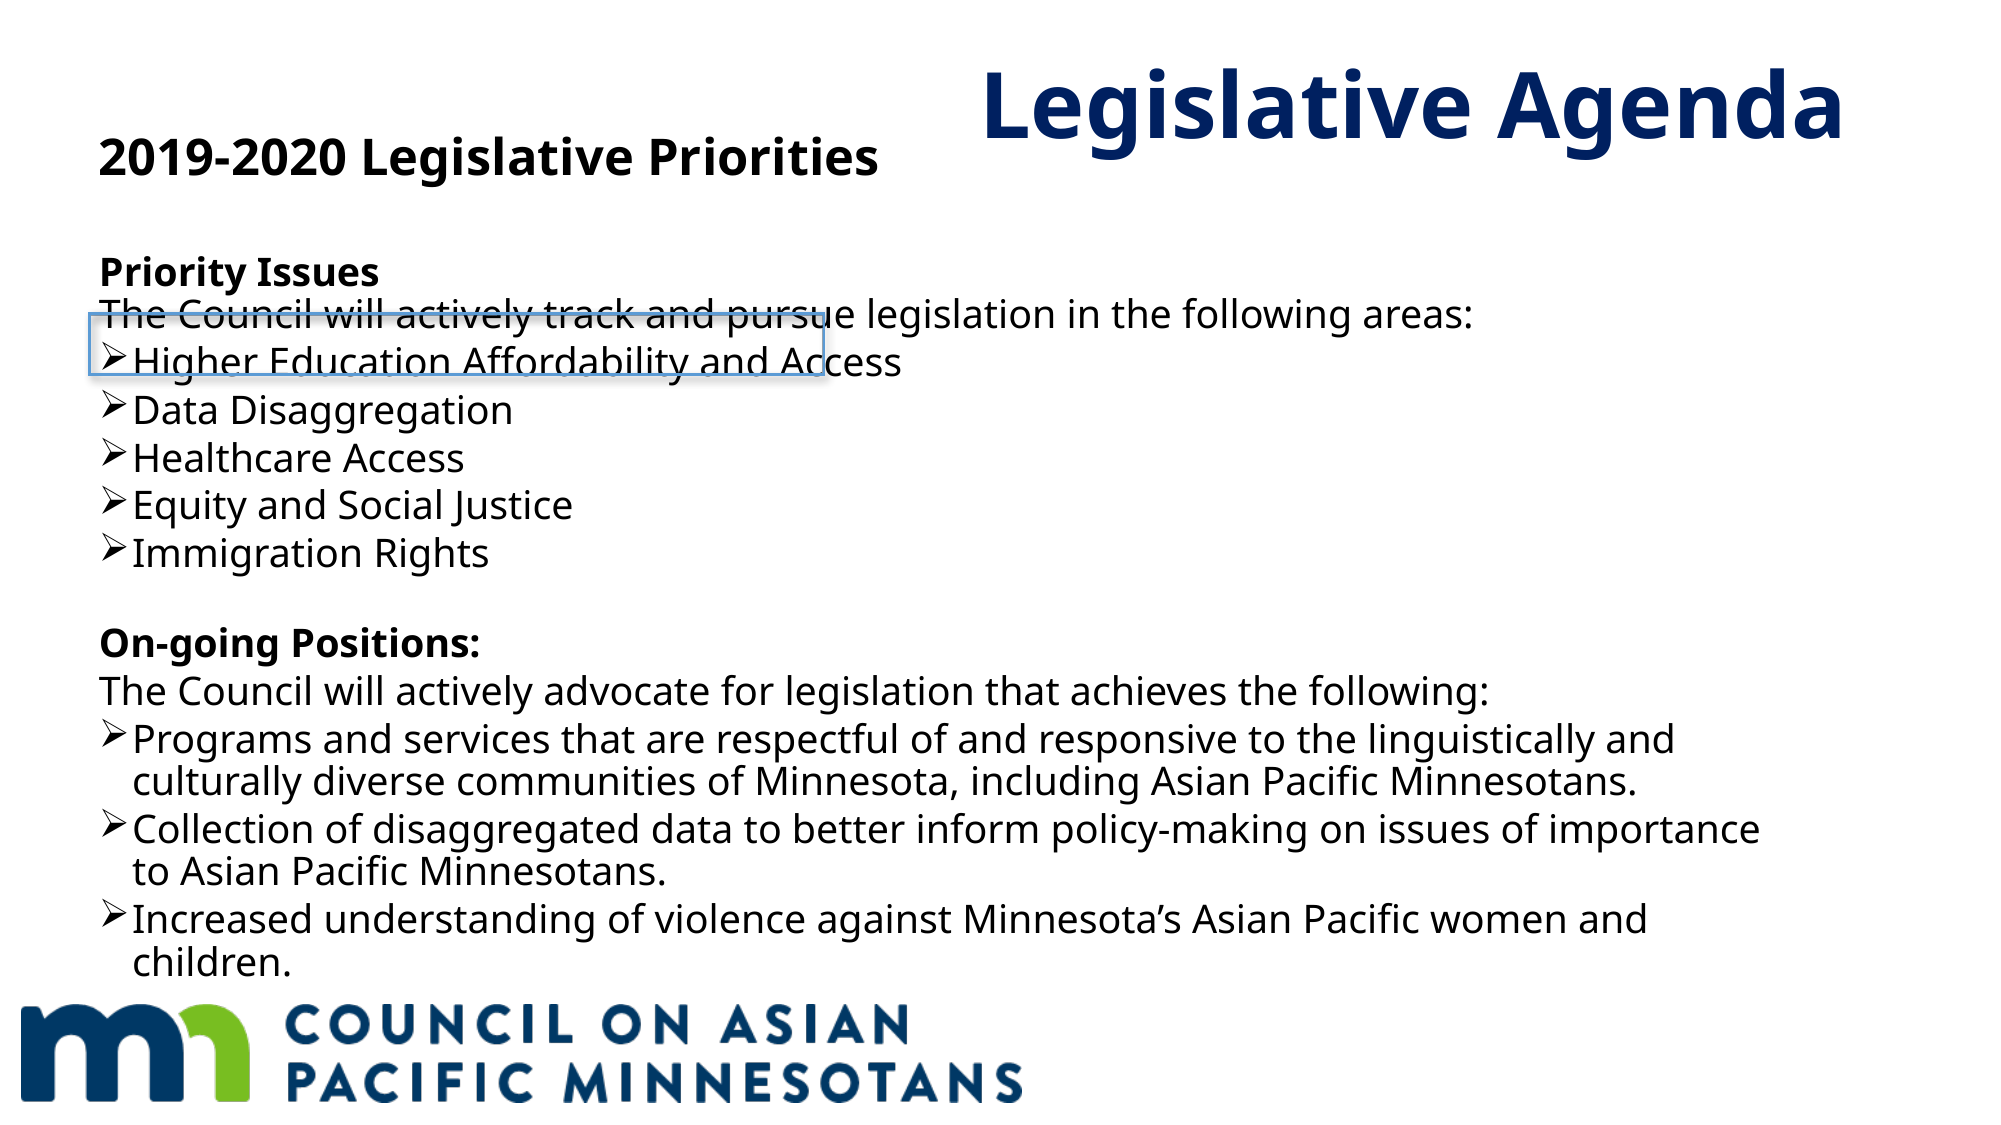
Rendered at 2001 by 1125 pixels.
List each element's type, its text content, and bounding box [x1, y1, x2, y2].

title Legislative Agenda [137, 0, 1863, 218]
list 2019-2020 Legislative Priorities Priority Issues The Council will actively track and pursue legislation in the following areas: Higher Education Affordability and Access Data Disaggregation Healthcare Access Equity and Social Justice Immigration Rights On-going Positions: The Council will actively advocate for legislation that achieves the following: Programs and services that are respectful of and responsive to the linguistically and culturally diverse communities of Minnesota, including Asian Pacific Minnesotans. Collection of disaggregated data to better inform policy-making on issues of importance to Asian Pacific Minnesotans. Increased understanding of violence against Minnesota’s Asian Pacific women and children. [83, 124, 1823, 1005]
picture [21, 1004, 1022, 1103]
picture [88, 312, 825, 376]
